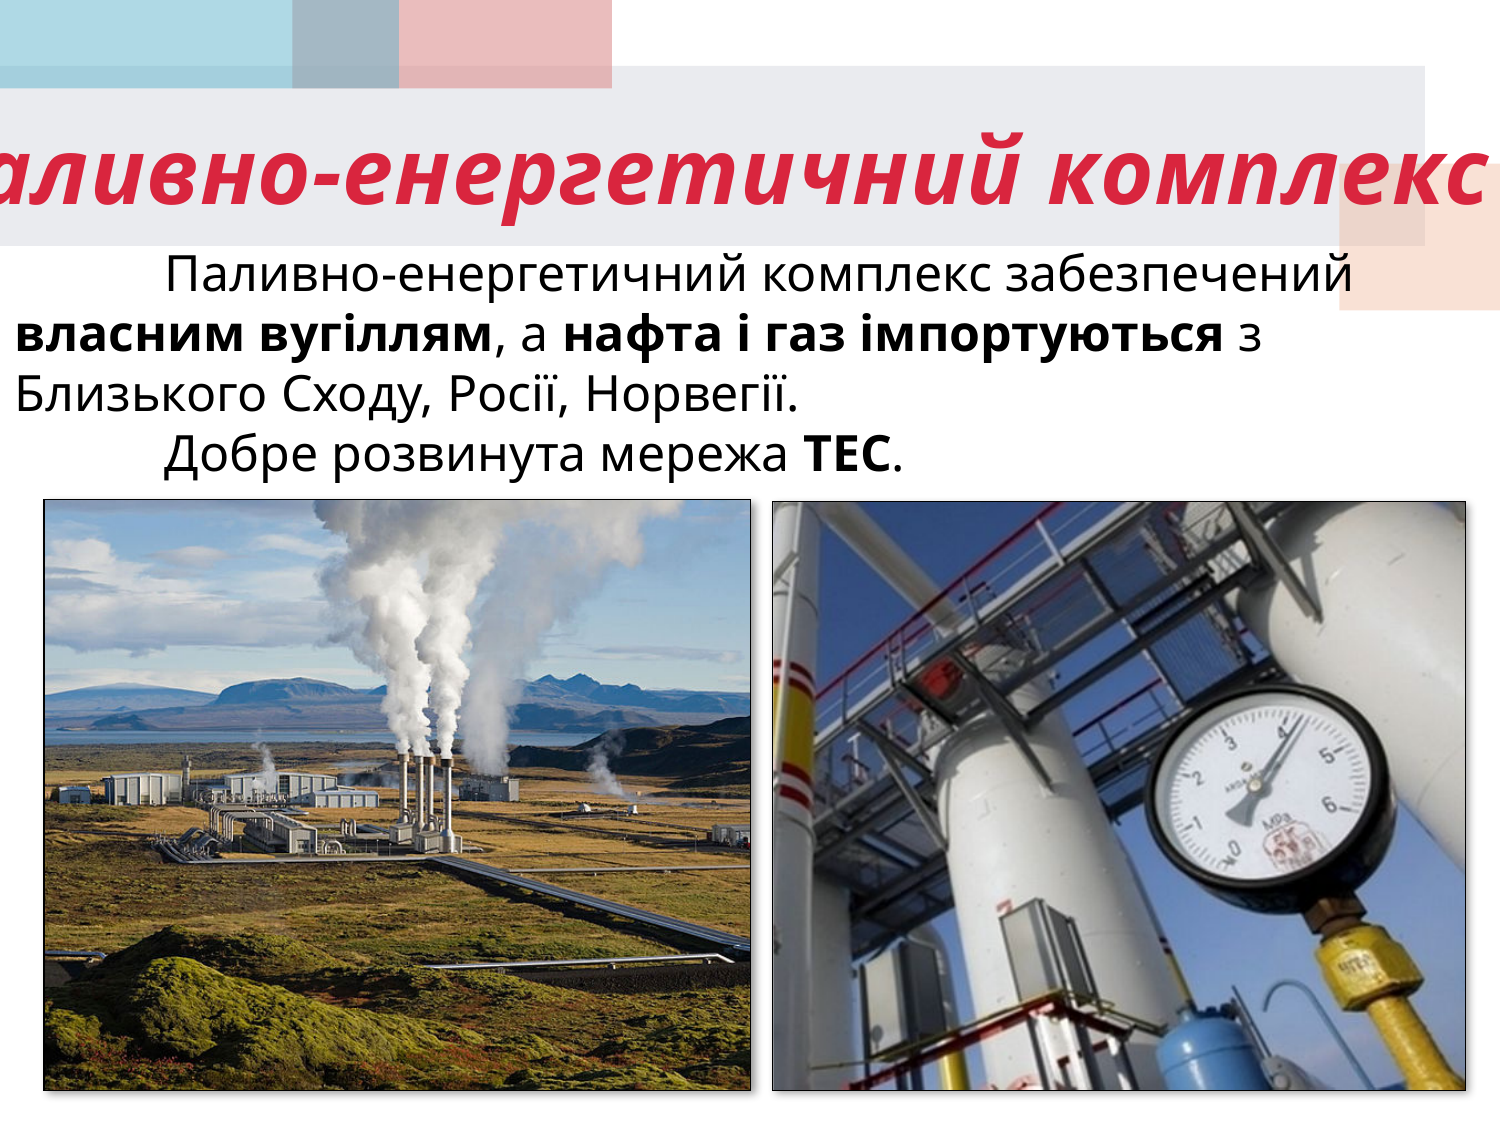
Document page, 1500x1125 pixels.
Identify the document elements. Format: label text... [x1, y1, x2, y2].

picture [773, 502, 1466, 1091]
text_box Паливно-енергетичний комплекс забезпечений власним вугіллям, а нафта і газ імпортуються з Близького Сходу, Росії, Норвегії. Добре розвинута мережа ТЕС. [0, 234, 1465, 490]
picture [44, 499, 751, 1090]
text_box Паливно-енергетичний комплекс [0, 105, 1500, 231]
